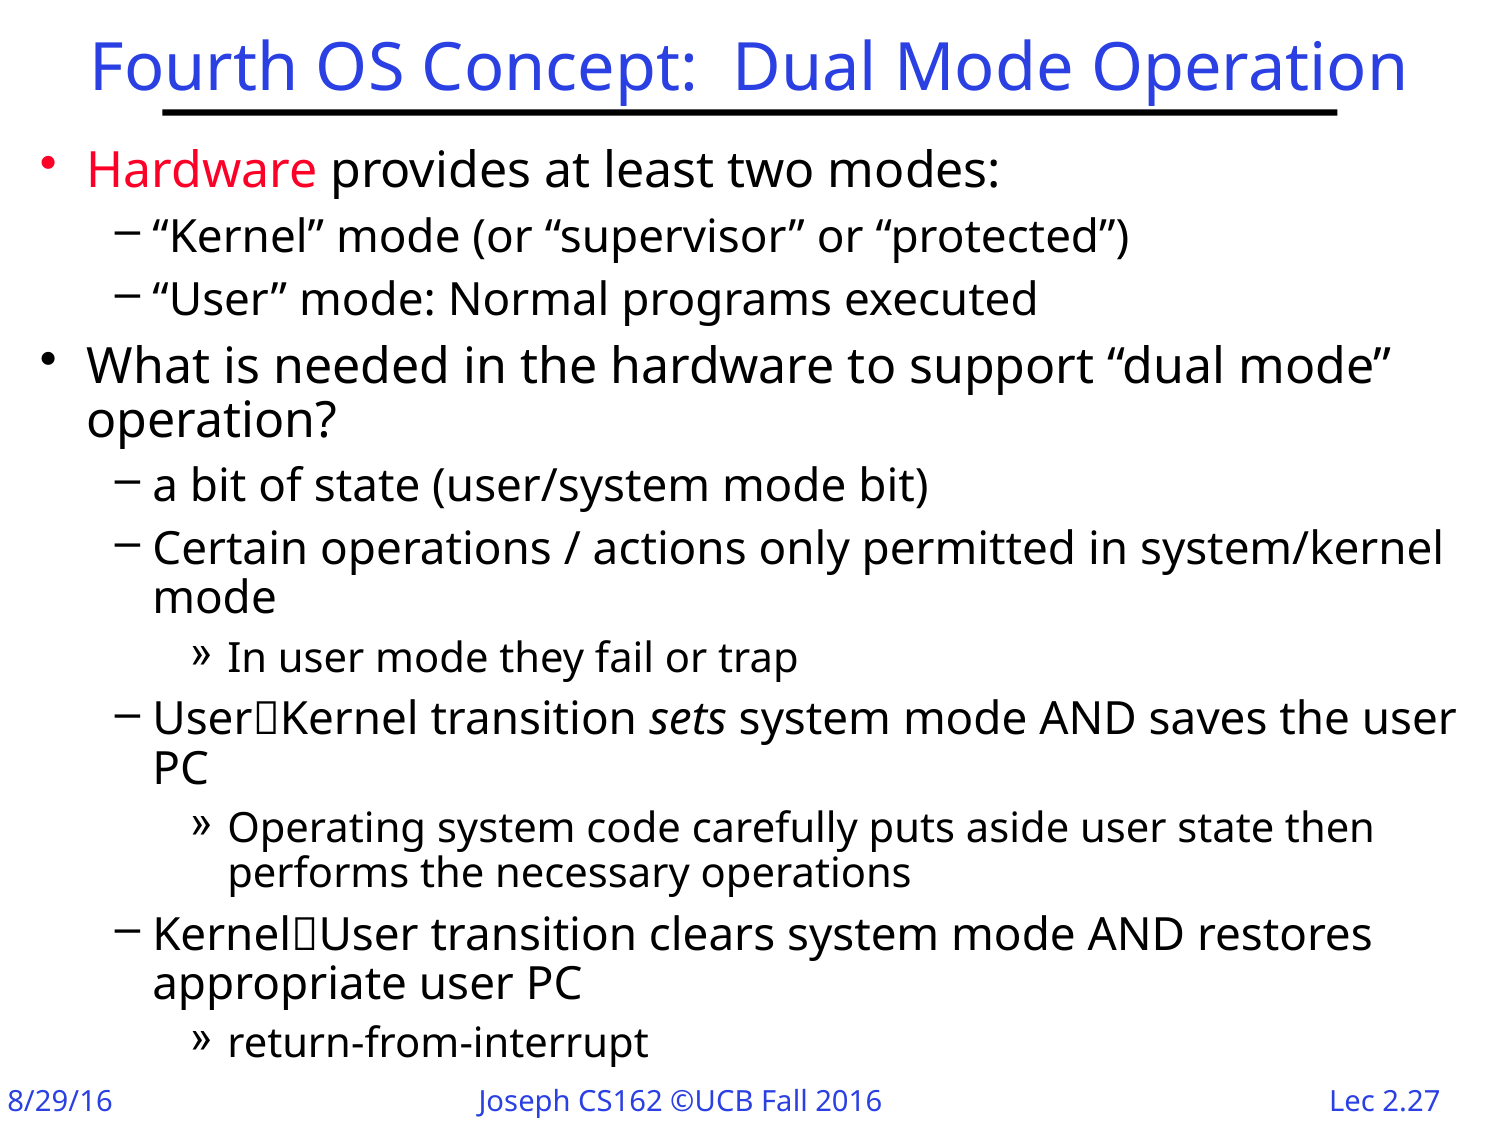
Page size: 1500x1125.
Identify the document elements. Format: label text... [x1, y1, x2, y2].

title Fourth OS Concept: Dual Mode Operation [62, 24, 1438, 113]
list Hardware provides at least two modes: “Kernel” mode (or “supervisor” or “protected”) “User” mode: Normal programs executed What is needed in the hardware to support “dual mode” operation? a bit of state (user/system mode bit) Certain operations / actions only permitted in system/kernel mode In user mode they fail or trap UserKernel transition sets system mode AND saves the user PC Operating system code carefully puts aside user state then performs the necessary operations KernelUser transition clears system mode AND restores appropriate user PC return-from-interrupt [24, 137, 1475, 1075]
